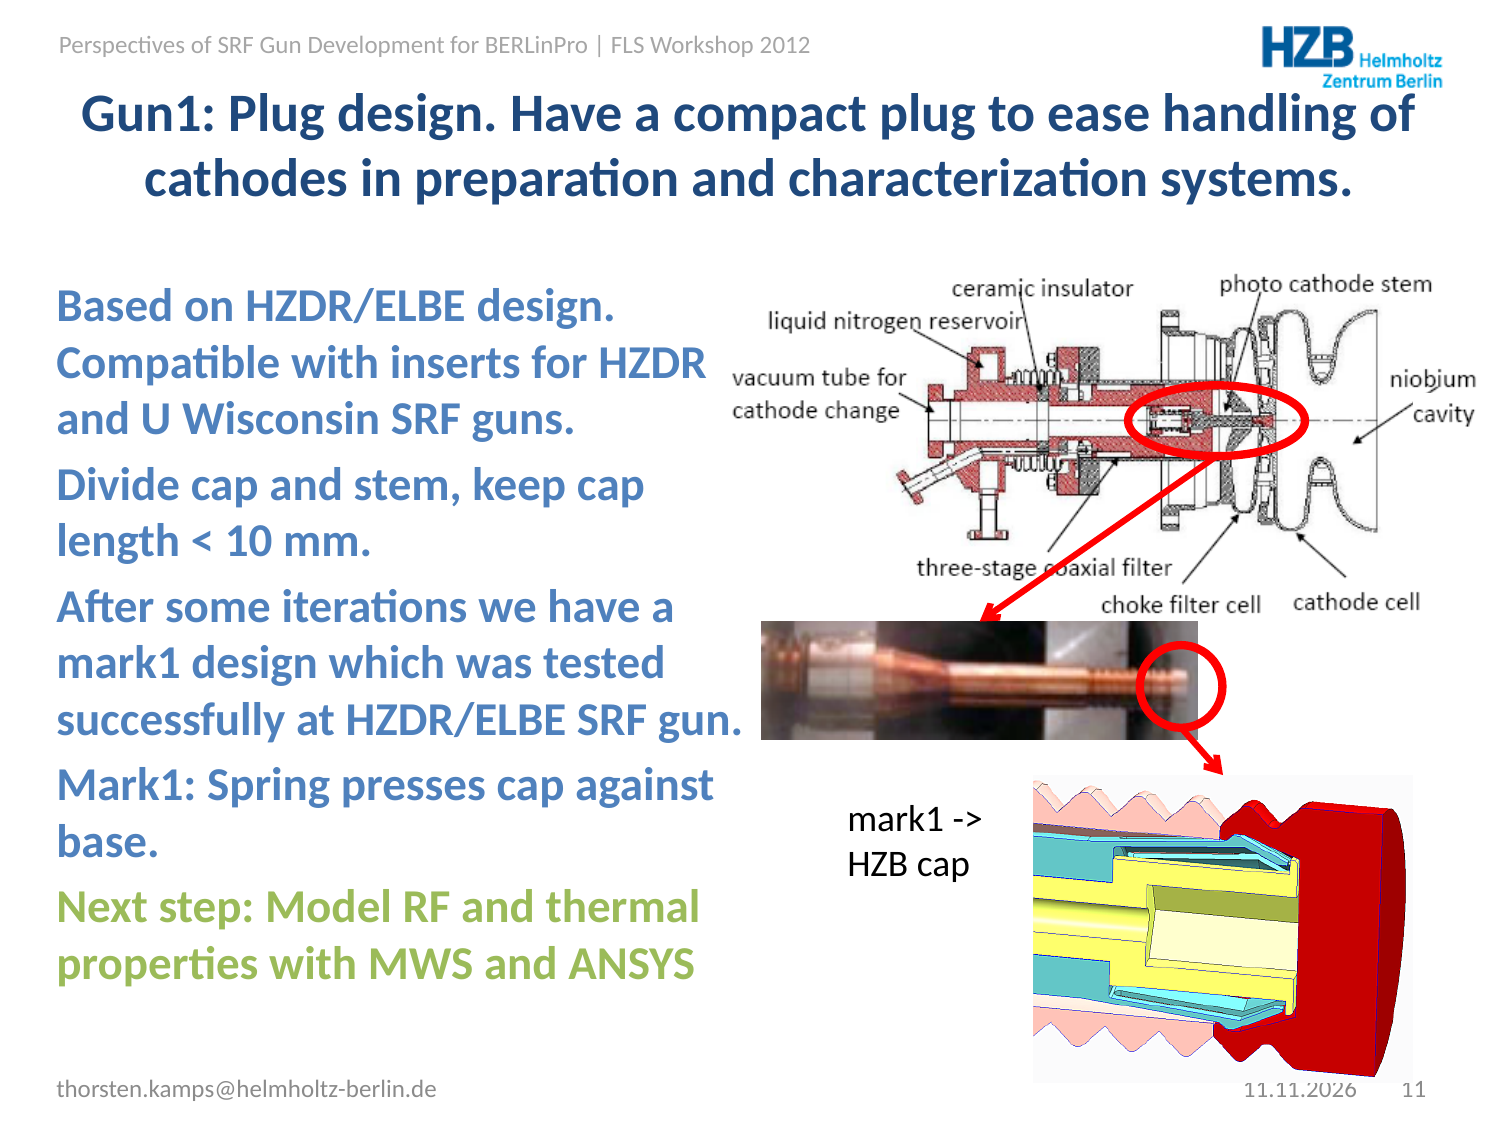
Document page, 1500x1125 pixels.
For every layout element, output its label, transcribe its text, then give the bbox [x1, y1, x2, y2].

slide_number 11 [1269, 1057, 1442, 1118]
title Gun1: Plug design. Have a compact plug to ease handling of cathodes in preparation and characterization systems. [41, 66, 1459, 219]
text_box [832, 644, 1413, 1083]
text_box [761, 385, 1306, 740]
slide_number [1227, 1091, 1269, 1118]
picture [1234, 7, 1490, 102]
list Based on HZDR/ELBE design. Compatible with inserts for HZDR and U Wisconsin SRF guns. Divide cap and stem, keep cap length < 10 mm. After some iterations we have a mark1 design which was tested successfully at HZDR/ELBE SRF gun. Mark1: Spring presses cap against base. Next step: Model RF and thermal properties with MWS and ANSYS [41, 267, 762, 1047]
footer thorsten.kamps@helmholtz-berlin.de [41, 1057, 1069, 1118]
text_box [714, 243, 1483, 634]
